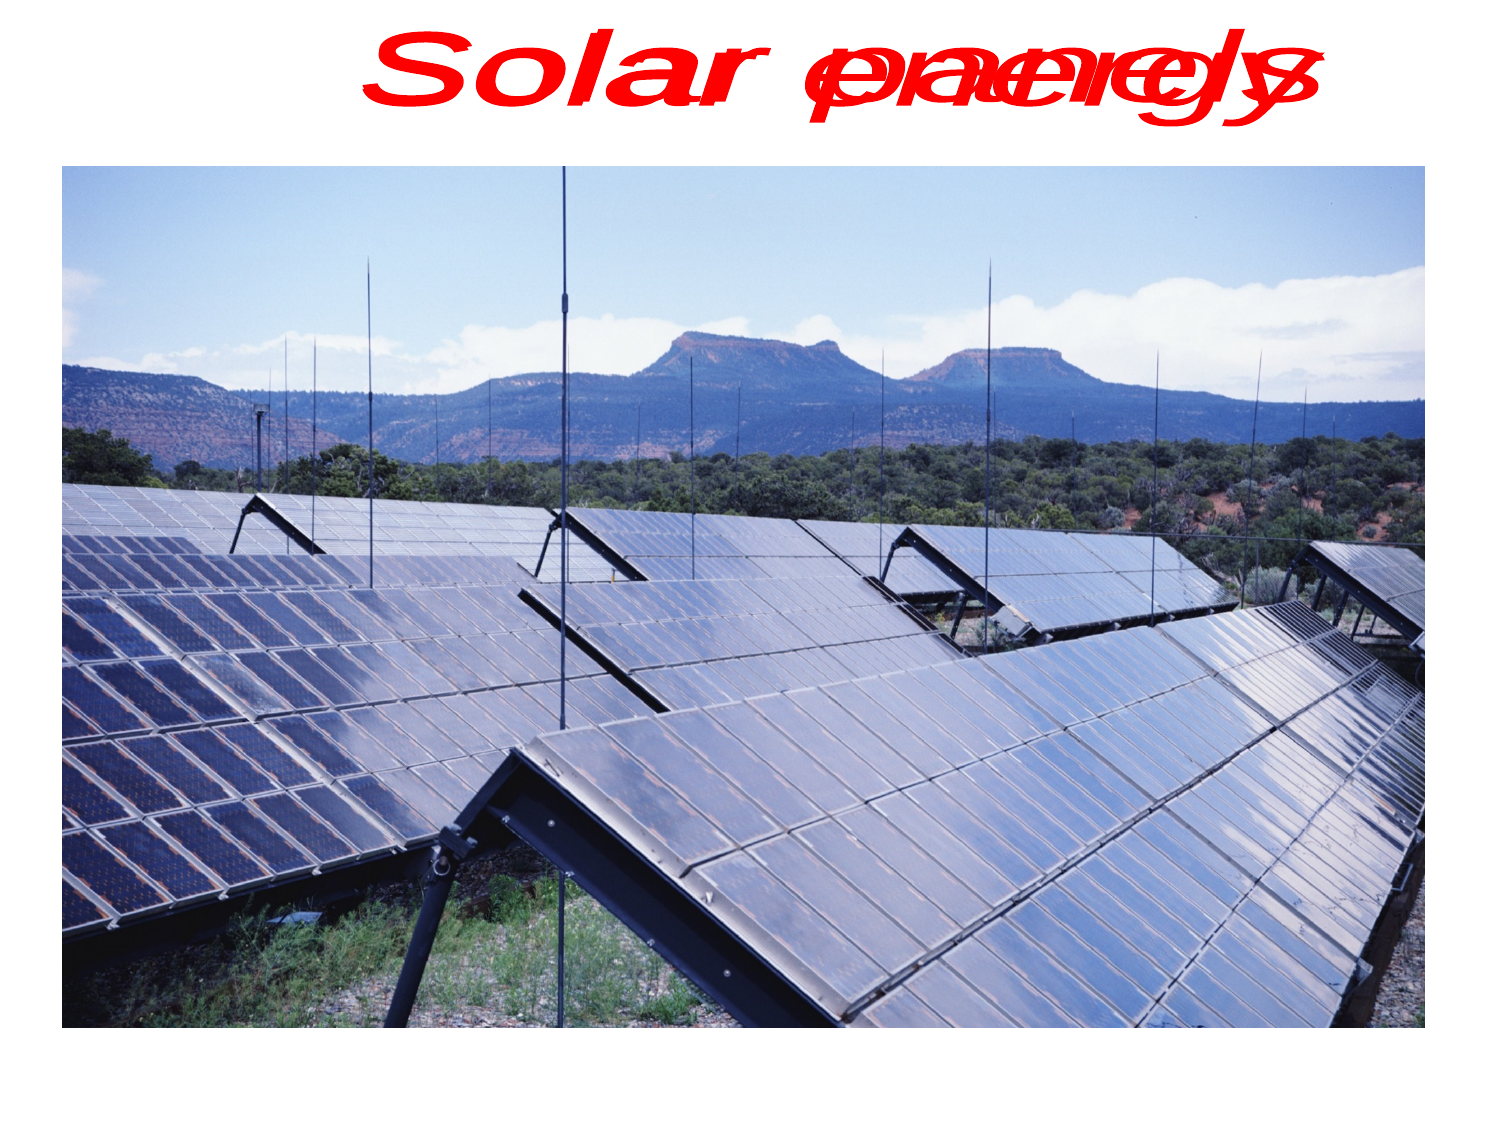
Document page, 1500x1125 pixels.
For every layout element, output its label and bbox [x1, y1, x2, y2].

picture [62, 166, 1425, 1028]
text_box [112, 68, 1063, 166]
